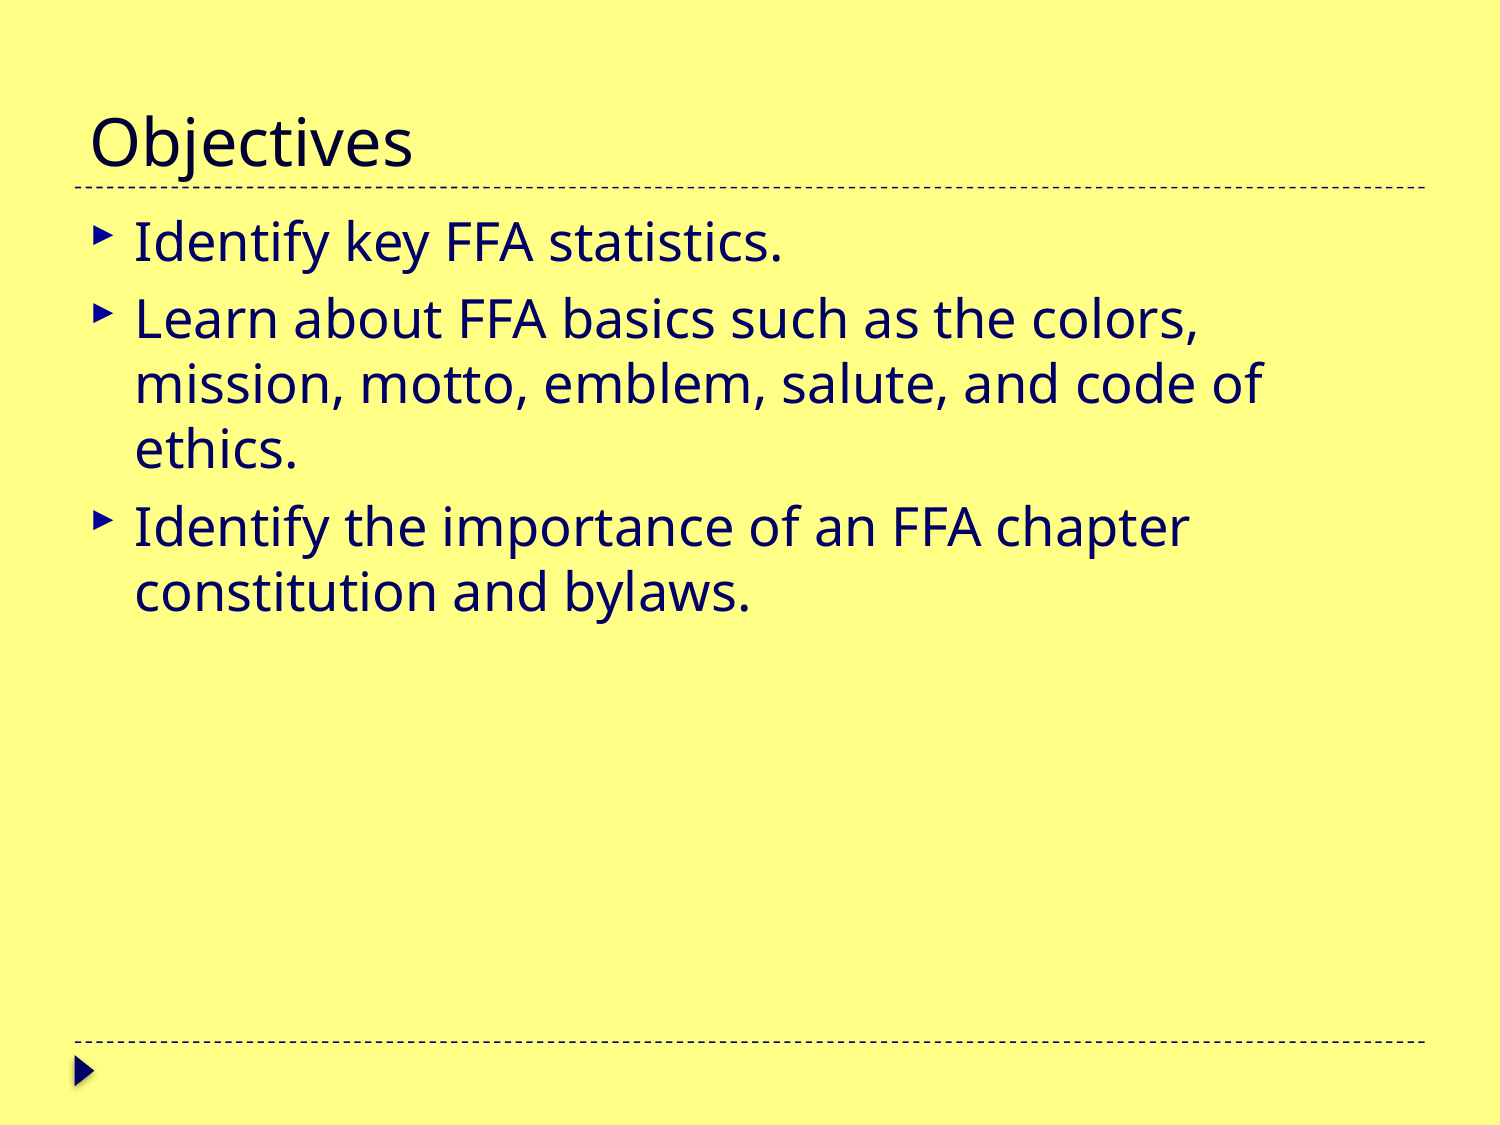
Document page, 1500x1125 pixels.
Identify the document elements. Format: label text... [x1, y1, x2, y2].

list Identify key FFA statistics. Learn about FFA basics such as the colors, mission, motto, emblem, salute, and code of ethics. Identify the importance of an FFA chapter constitution and bylaws. [75, 200, 1425, 1010]
title Objectives [75, 24, 1425, 188]
